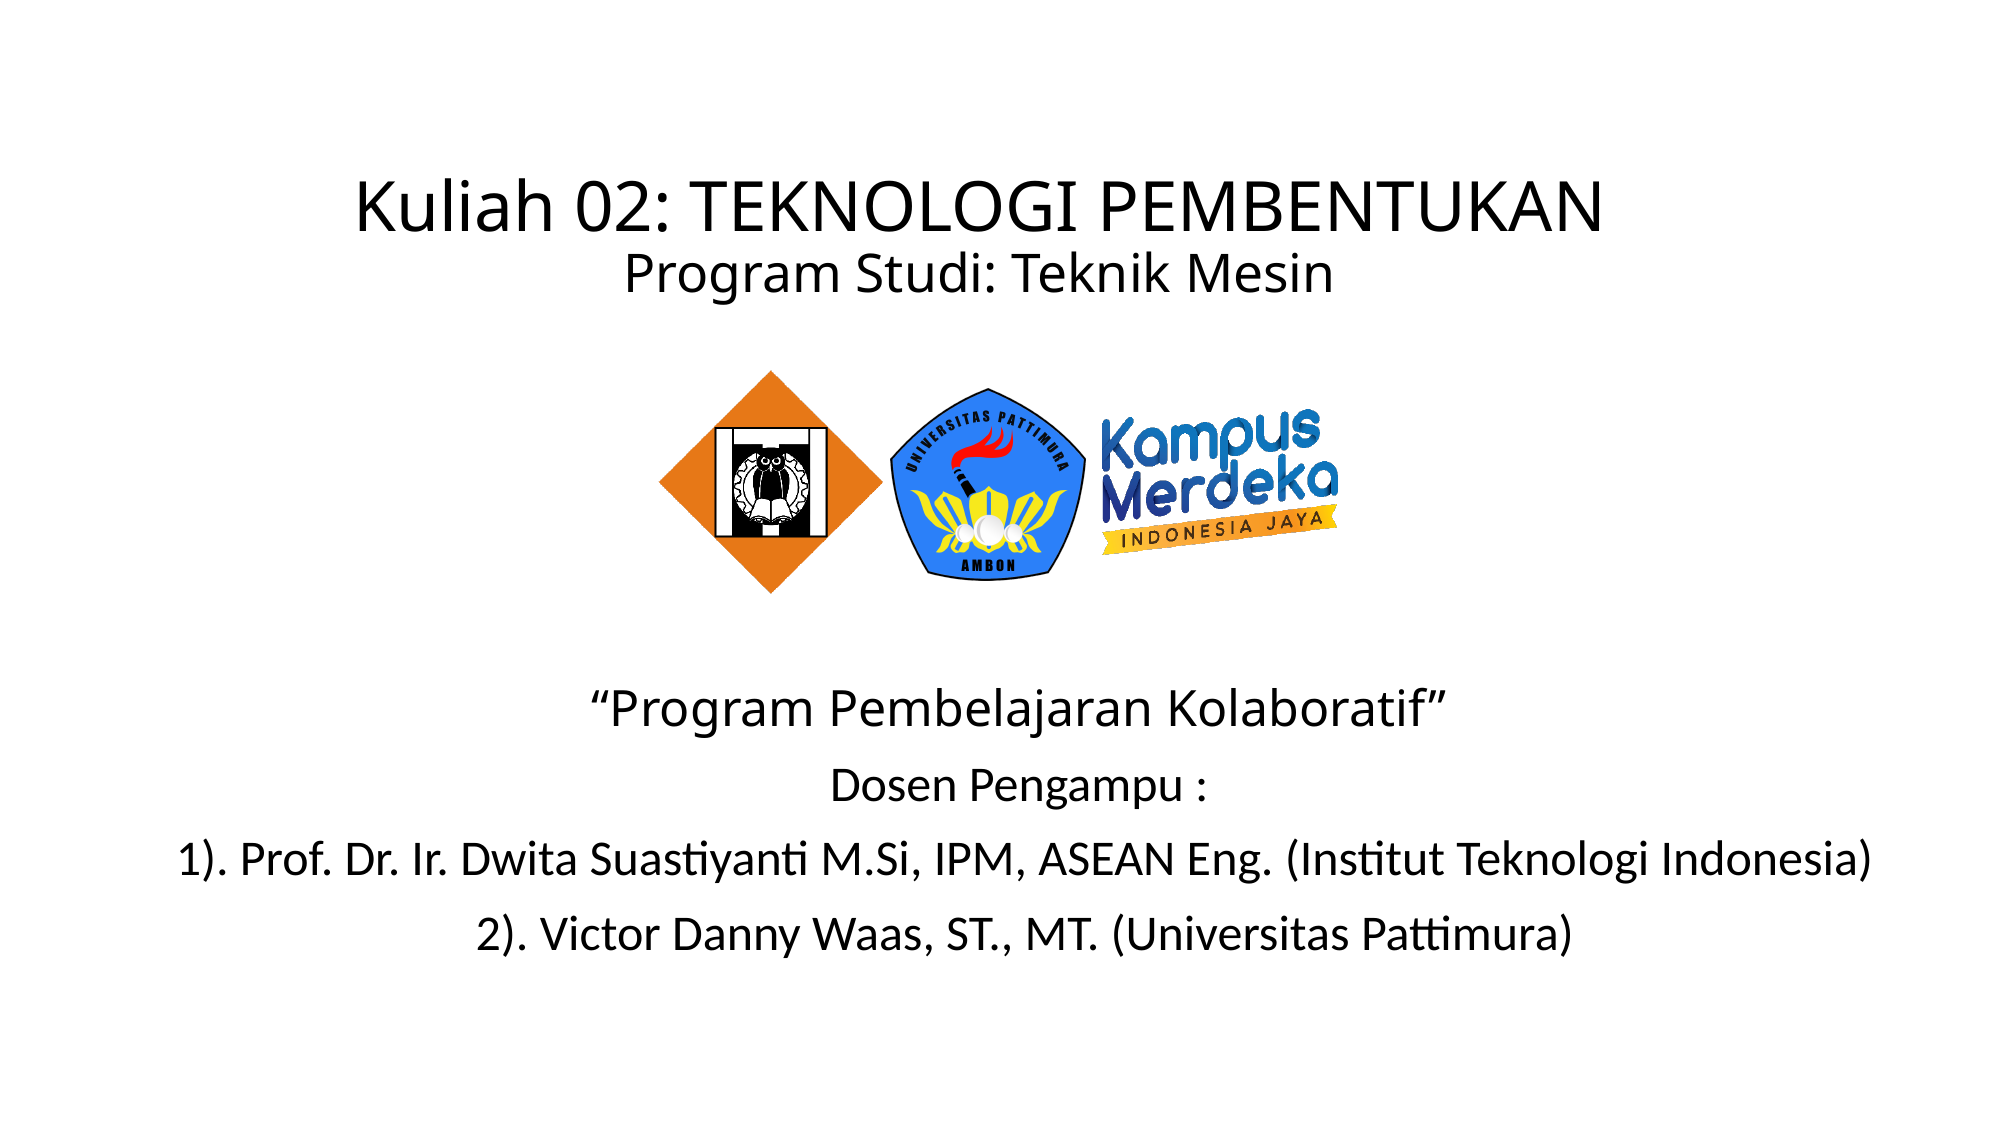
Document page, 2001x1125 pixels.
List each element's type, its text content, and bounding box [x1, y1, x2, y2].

picture [1101, 409, 1338, 555]
picture [890, 387, 1086, 581]
subtitle “Program Pembelajaran Kolaboratif” Dosen Pengampu : 1). Prof. Dr. Ir. Dwita Suastiyanti M.Si, IPM, ASEAN Eng. (Institut Teknologi Indonesia) 2). Victor Danny Waas, ST., MT. (Universitas Pattimura) [160, 675, 1890, 1002]
title Kuliah 02: TEKNOLOGI PEMBENTUKAN Program Studi: Teknik Mesin [119, 163, 1840, 312]
picture [658, 370, 883, 595]
